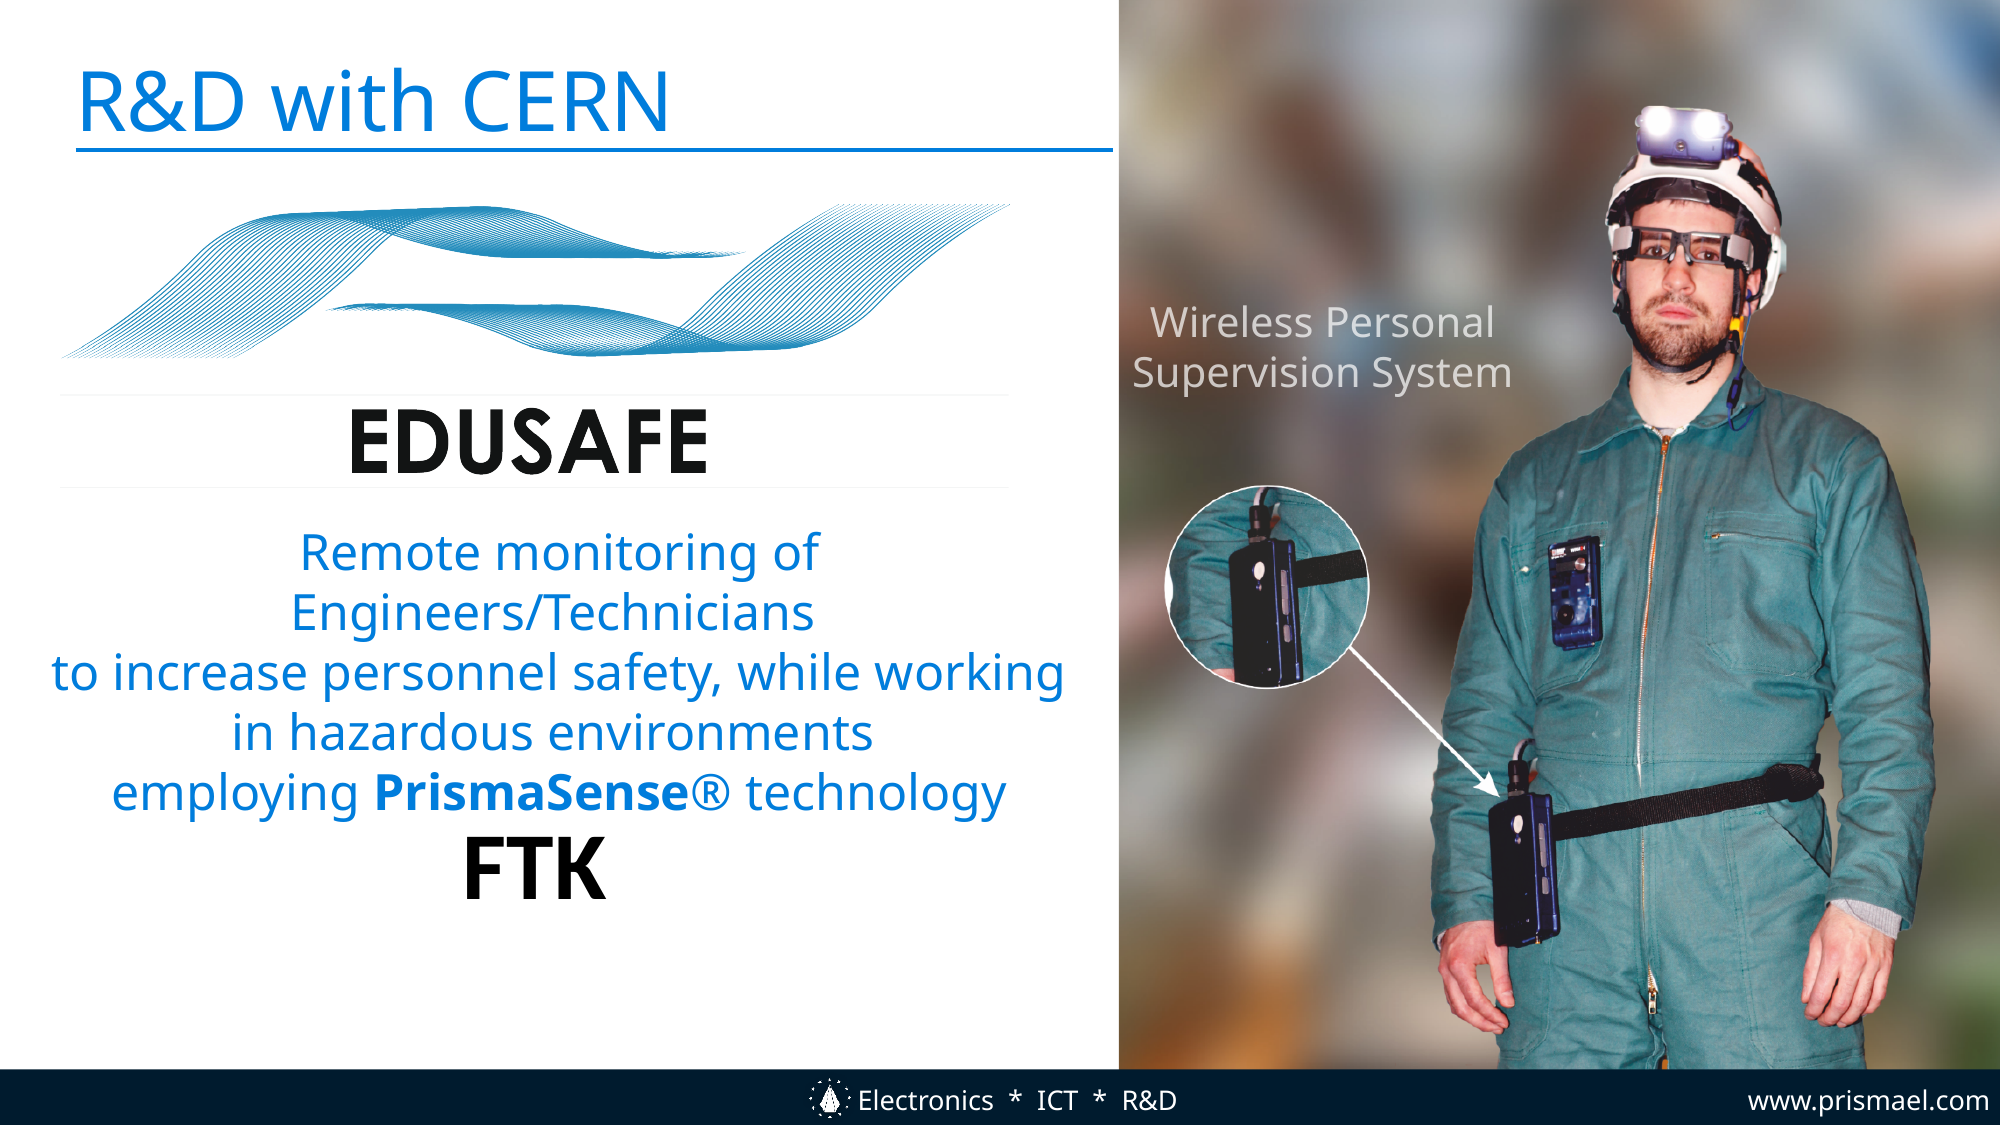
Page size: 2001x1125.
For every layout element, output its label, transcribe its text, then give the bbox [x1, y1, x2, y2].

text_box R&D with CERN [60, 40, 1118, 156]
text_box FTK [448, 828, 622, 926]
picture [1118, 0, 2000, 1075]
text_box [0, 1068, 1118, 1125]
text_box Remote monitoring of Engineers/Technicians to increase personnel safety, while working in hazardous environments employing PrismaSense® technology [28, 512, 1090, 828]
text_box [808, 1075, 2000, 1124]
picture [60, 204, 1010, 488]
